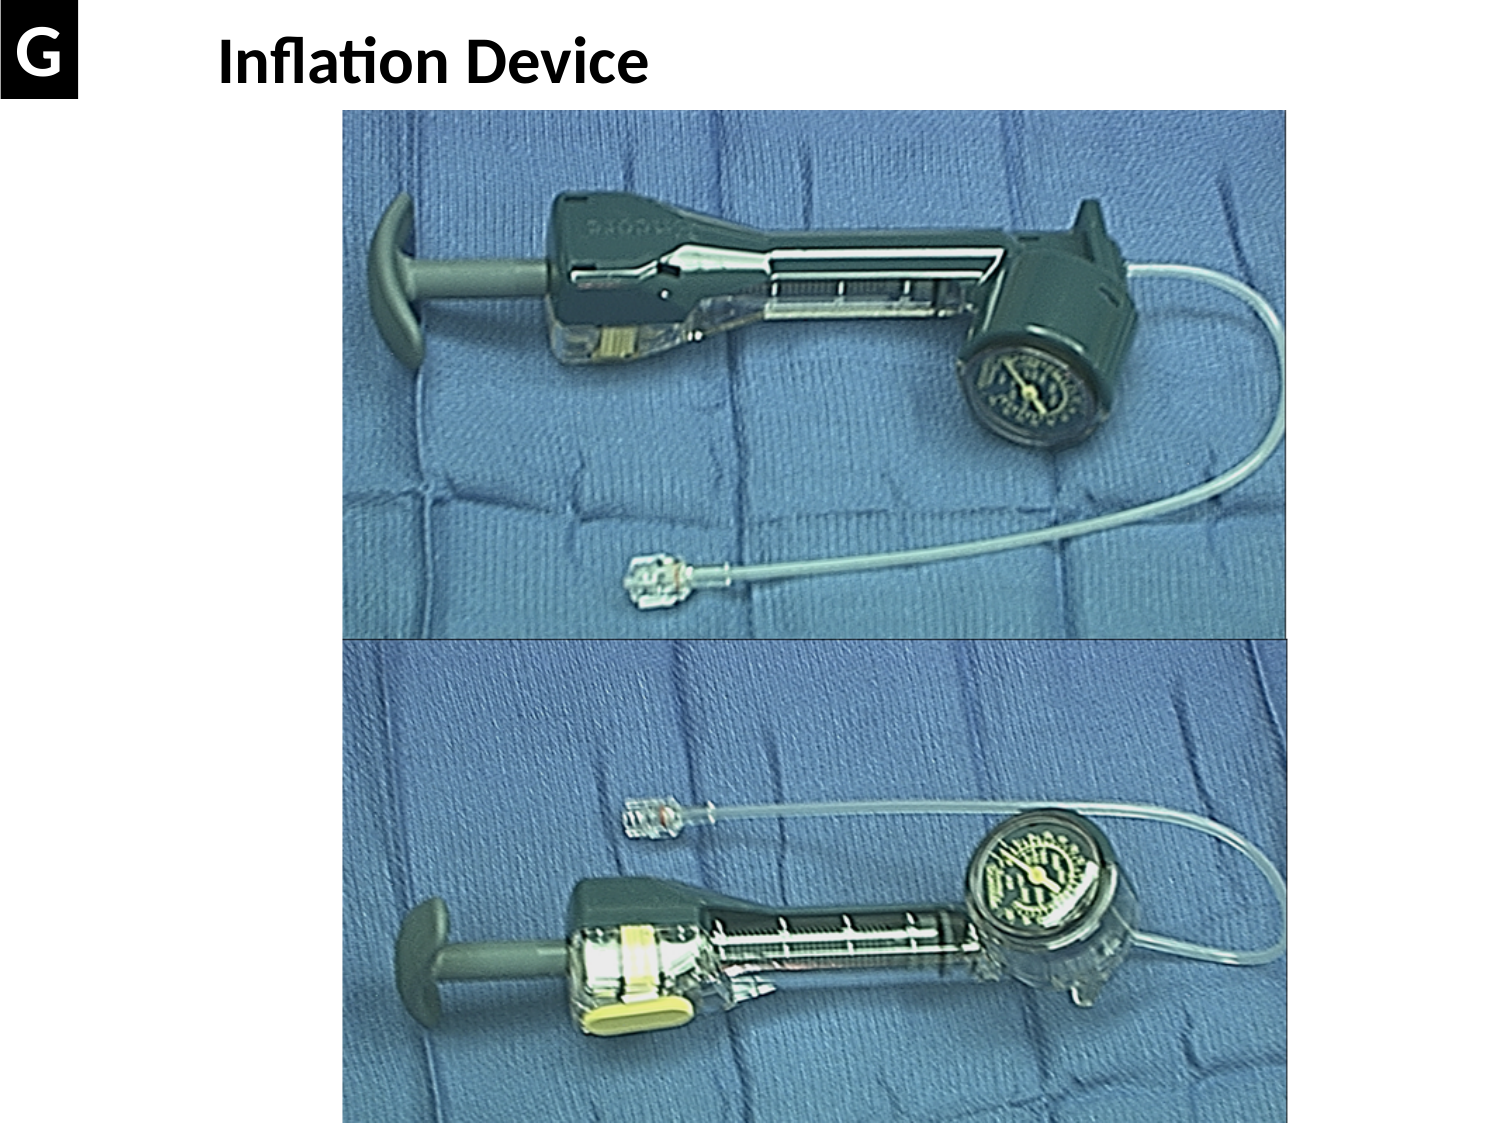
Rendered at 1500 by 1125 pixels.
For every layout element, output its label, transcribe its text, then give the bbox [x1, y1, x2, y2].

picture [149, 110, 1500, 1124]
text_box G [0, 0, 79, 99]
text_box Inflation Device [202, 9, 666, 105]
